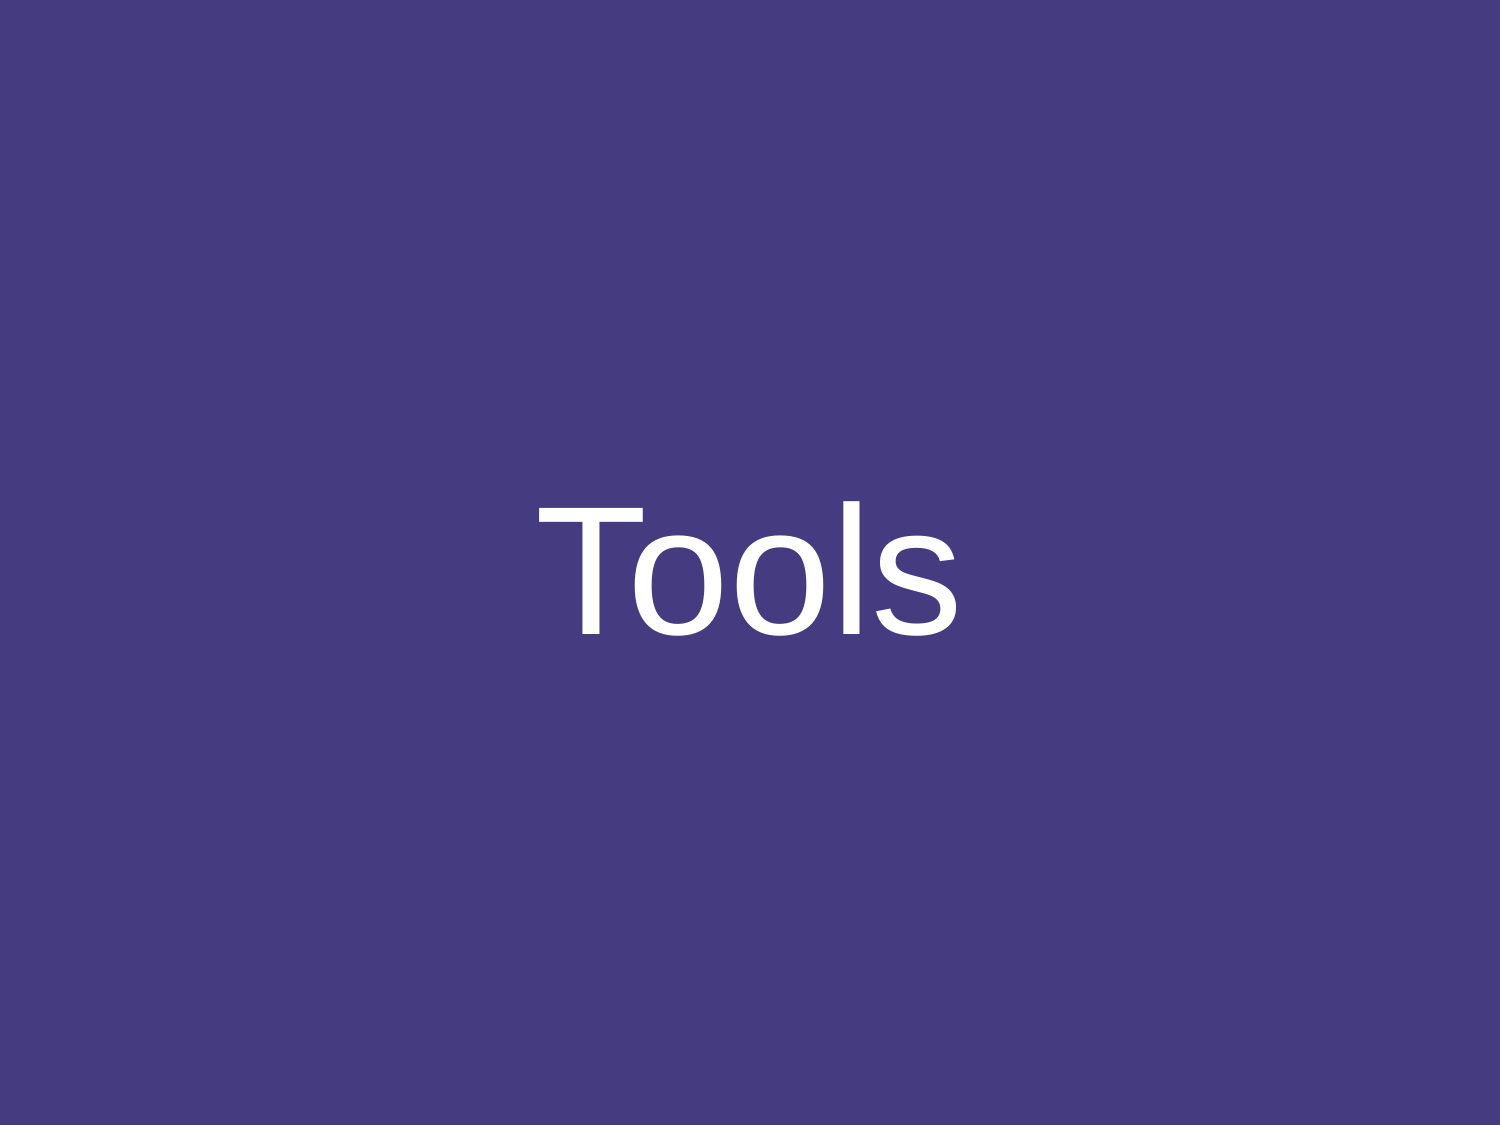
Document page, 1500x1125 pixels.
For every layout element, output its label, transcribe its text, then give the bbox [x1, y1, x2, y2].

text_box [0, 0, 1500, 1125]
text_box Tools [520, 443, 979, 679]
